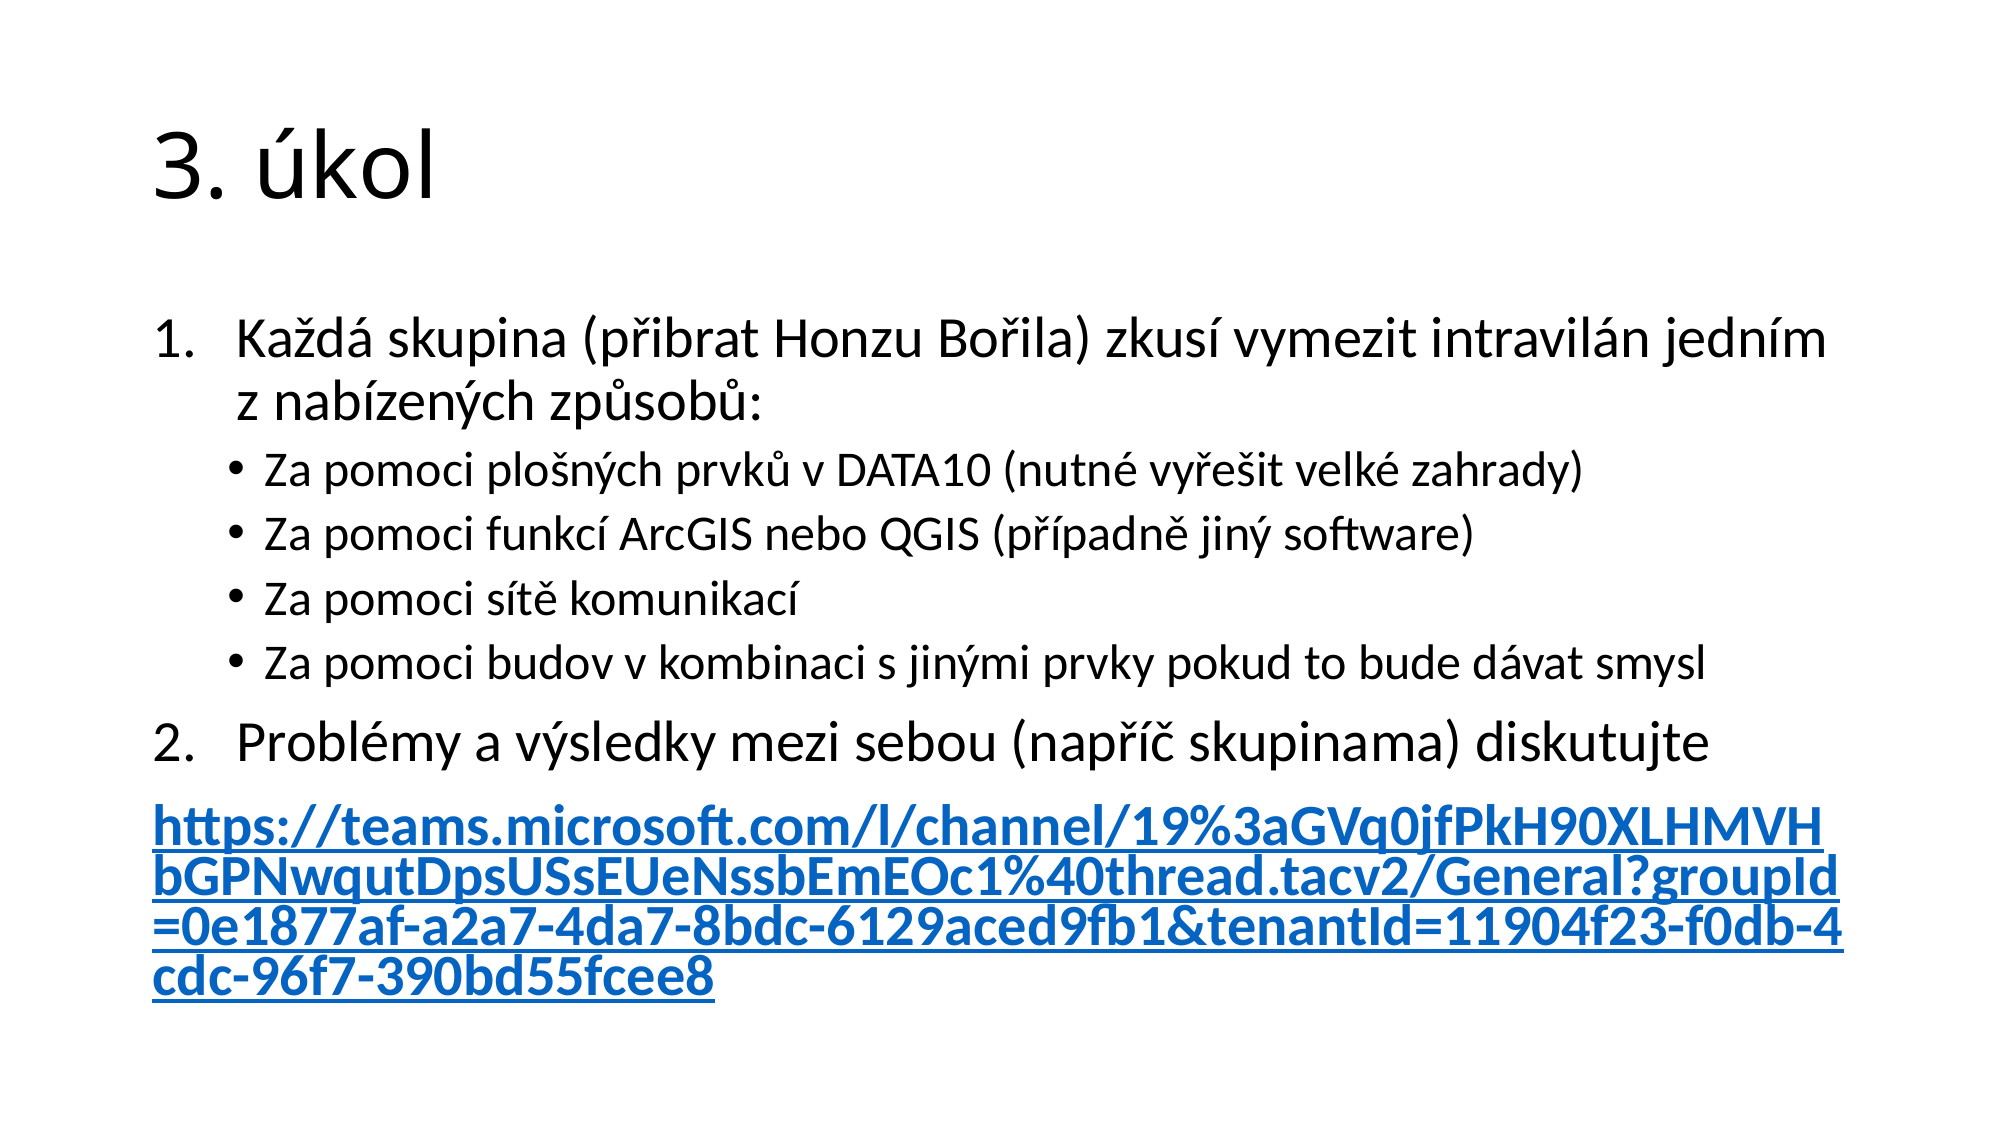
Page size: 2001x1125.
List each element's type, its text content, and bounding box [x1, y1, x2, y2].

title 3. úkol [137, 59, 1863, 278]
list Každá skupina (přibrat Honzu Bořila) zkusí vymezit intravilán jedním z nabízených způsobů: Za pomoci plošných prvků v DATA10 (nutné vyřešit velké zahrady) Za pomoci funkcí ArcGIS nebo QGIS (případně jiný software) Za pomoci sítě komunikací Za pomoci budov v kombinaci s jinými prvky pokud to bude dávat smysl Problémy a výsledky mezi sebou (napříč skupinama) diskutujte https://teams.microsoft.com/l/channel/19%3aGVq0jfPkH90XLHMVHbGPNwqutDpsUSsEUeNssbEmEOc1%40thread.tacv2/General?groupId=0e1877af-a2a7-4da7-8bdc-6129aced9fb1&tenantId=11904f23-f0db-4cdc-96f7-390bd55fcee8 [137, 299, 1863, 1014]
